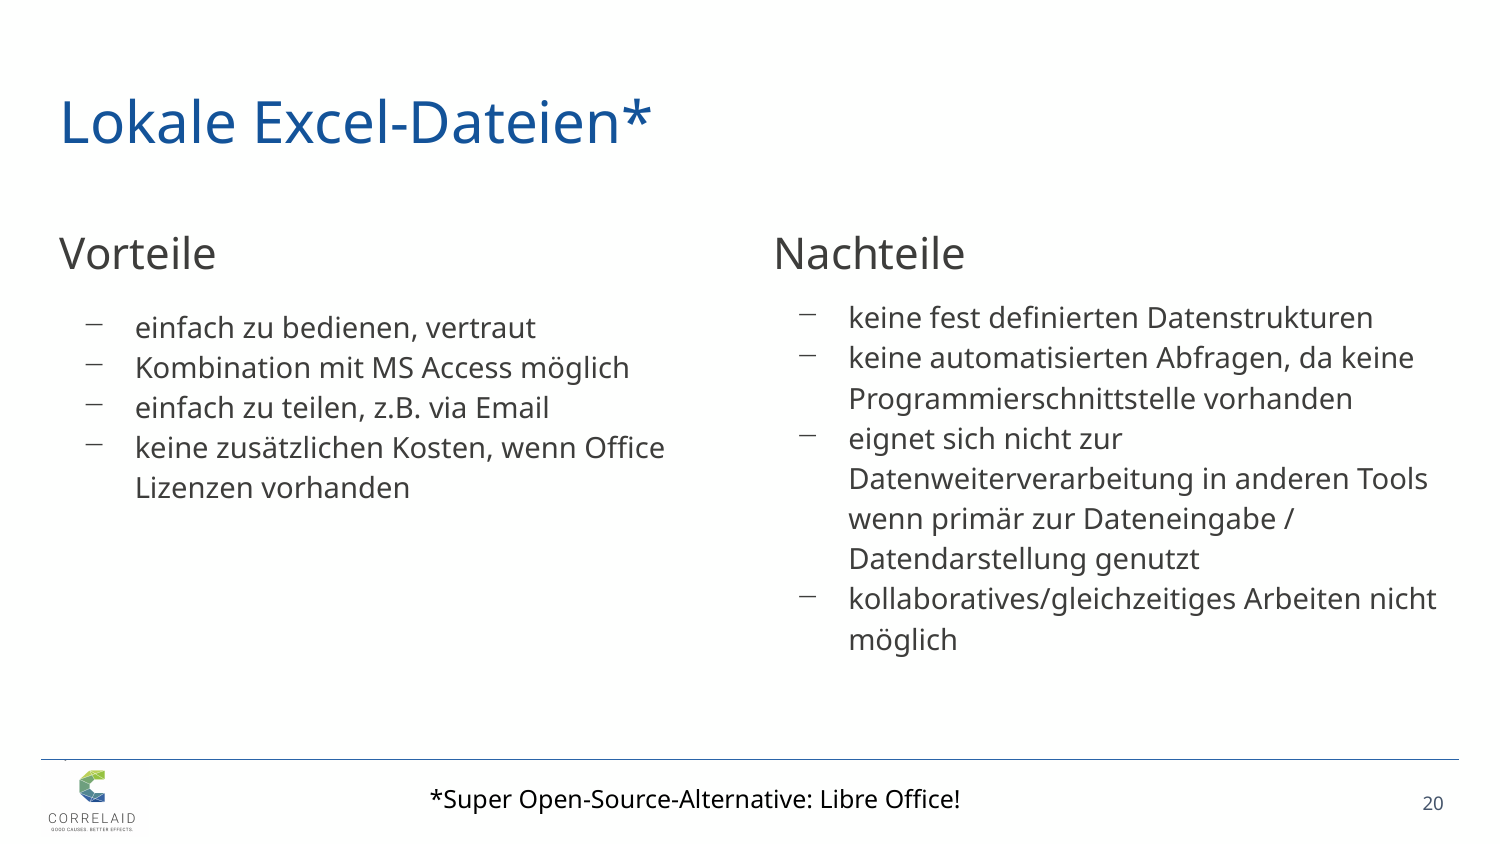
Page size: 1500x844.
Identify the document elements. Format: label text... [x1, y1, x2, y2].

title Lokale Excel-Dateien* [44, 43, 1459, 207]
list Vorteile einfach zu bedienen, vertraut Kombination mit MS Access möglich einfach zu teilen, z.B. via Email keine zusätzlichen Kosten, wenn Office Lizenzen vorhanden [44, 223, 741, 744]
list Nachteile keine fest definierten Datenstrukturen keine automatisierten Abfragen, da keine Programmierschnittstelle vorhanden eignet sich nicht zur Datenweiterverarbeitung in anderen Tools wenn primär zur Dateneingabe / Datendarstellung genutzt kollaboratives/gleichzeitiges Arbeiten nicht möglich [758, 223, 1455, 744]
picture [41, 760, 149, 837]
text_box *Super Open-Source-Alternative: Libre Office! [414, 768, 1070, 829]
